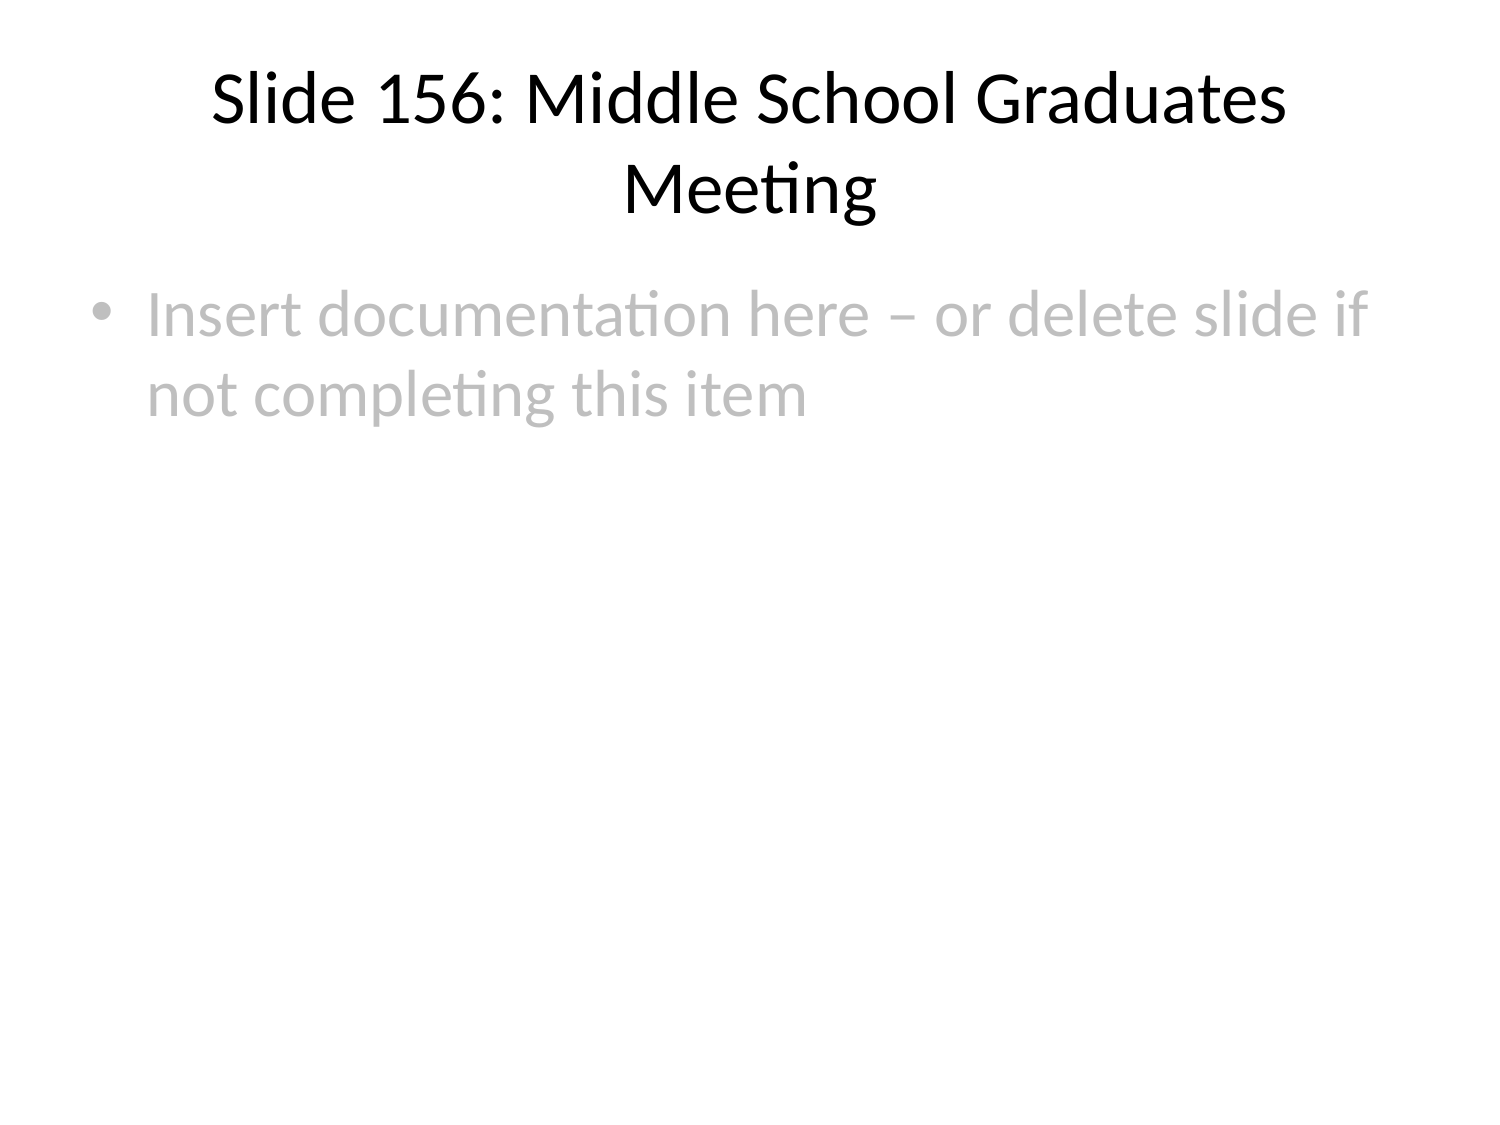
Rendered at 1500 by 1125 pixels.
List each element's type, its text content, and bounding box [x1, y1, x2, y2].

list Insert documentation here – or delete slide if not completing this item [75, 262, 1425, 1005]
title Slide 156: Middle School Graduates Meeting [75, 45, 1425, 233]
